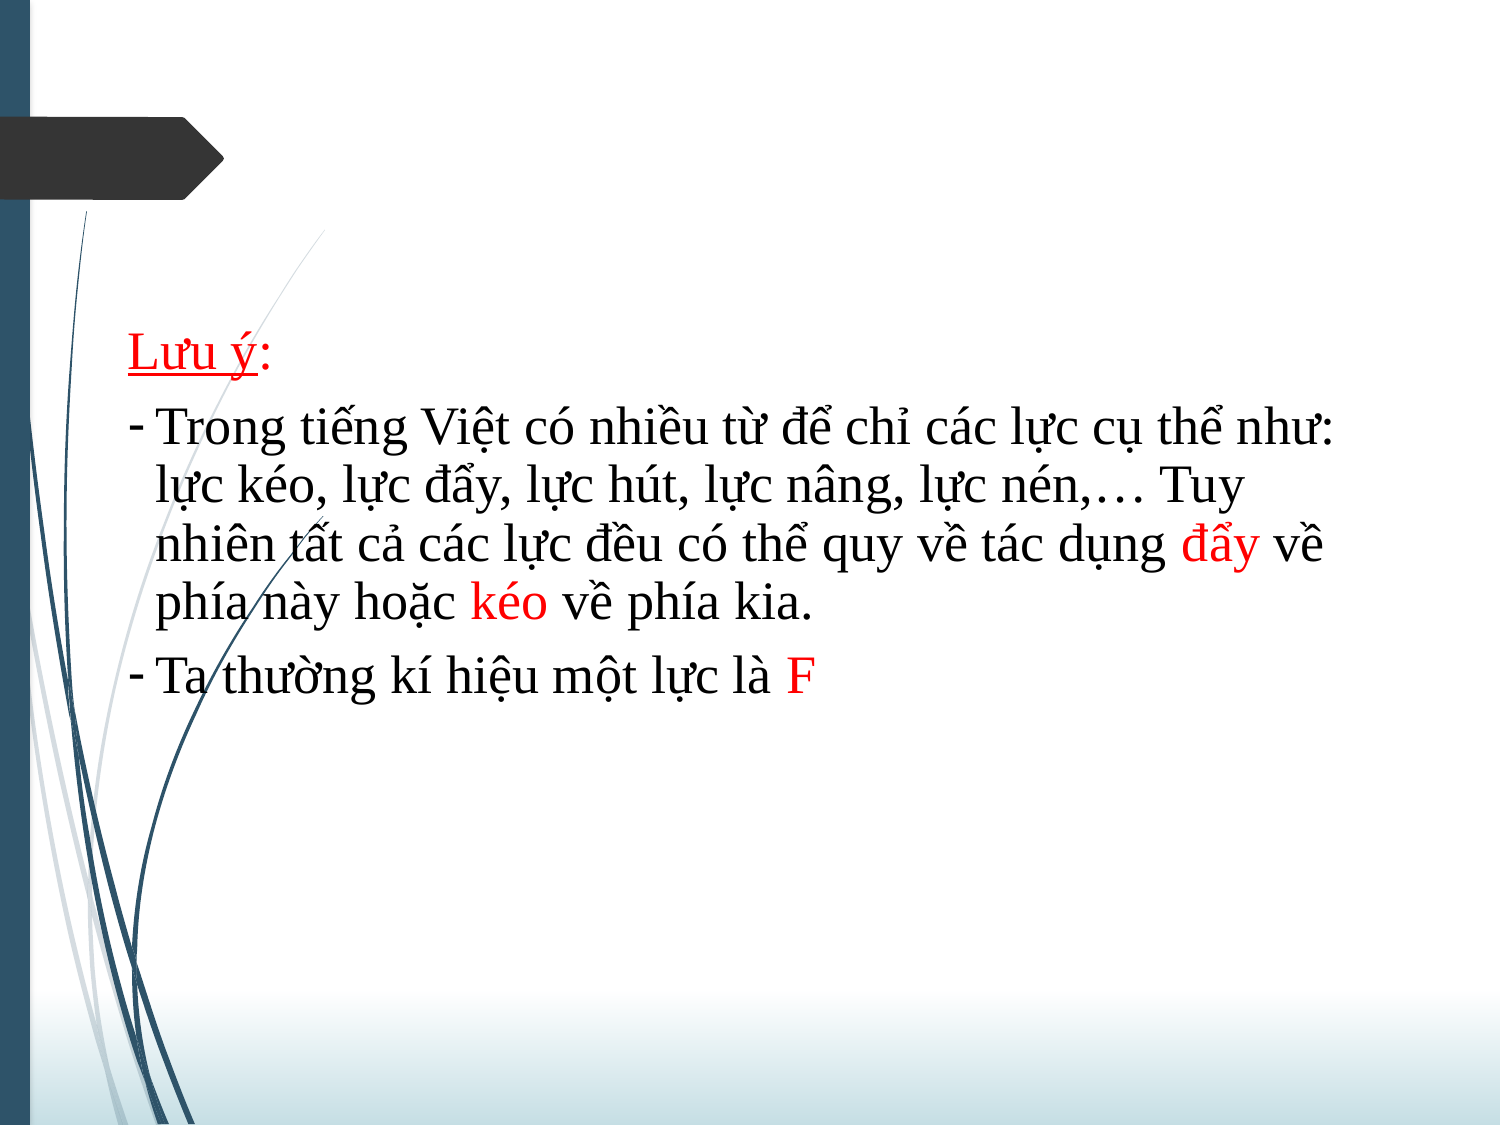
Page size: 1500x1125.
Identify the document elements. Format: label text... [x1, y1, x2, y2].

text_box Lưu ý: Trong tiếng Việt có nhiều từ để chỉ các lực cụ thể như: lực kéo, lực đẩy, lực hút, lực nâng, lực nén,… Tuy nhiên tất cả các lực đều có thể quy về tác dụng đẩy về phía này hoặc kéo về phía kia. Ta thường kí hiệu một lực là F [112, 315, 1388, 810]
